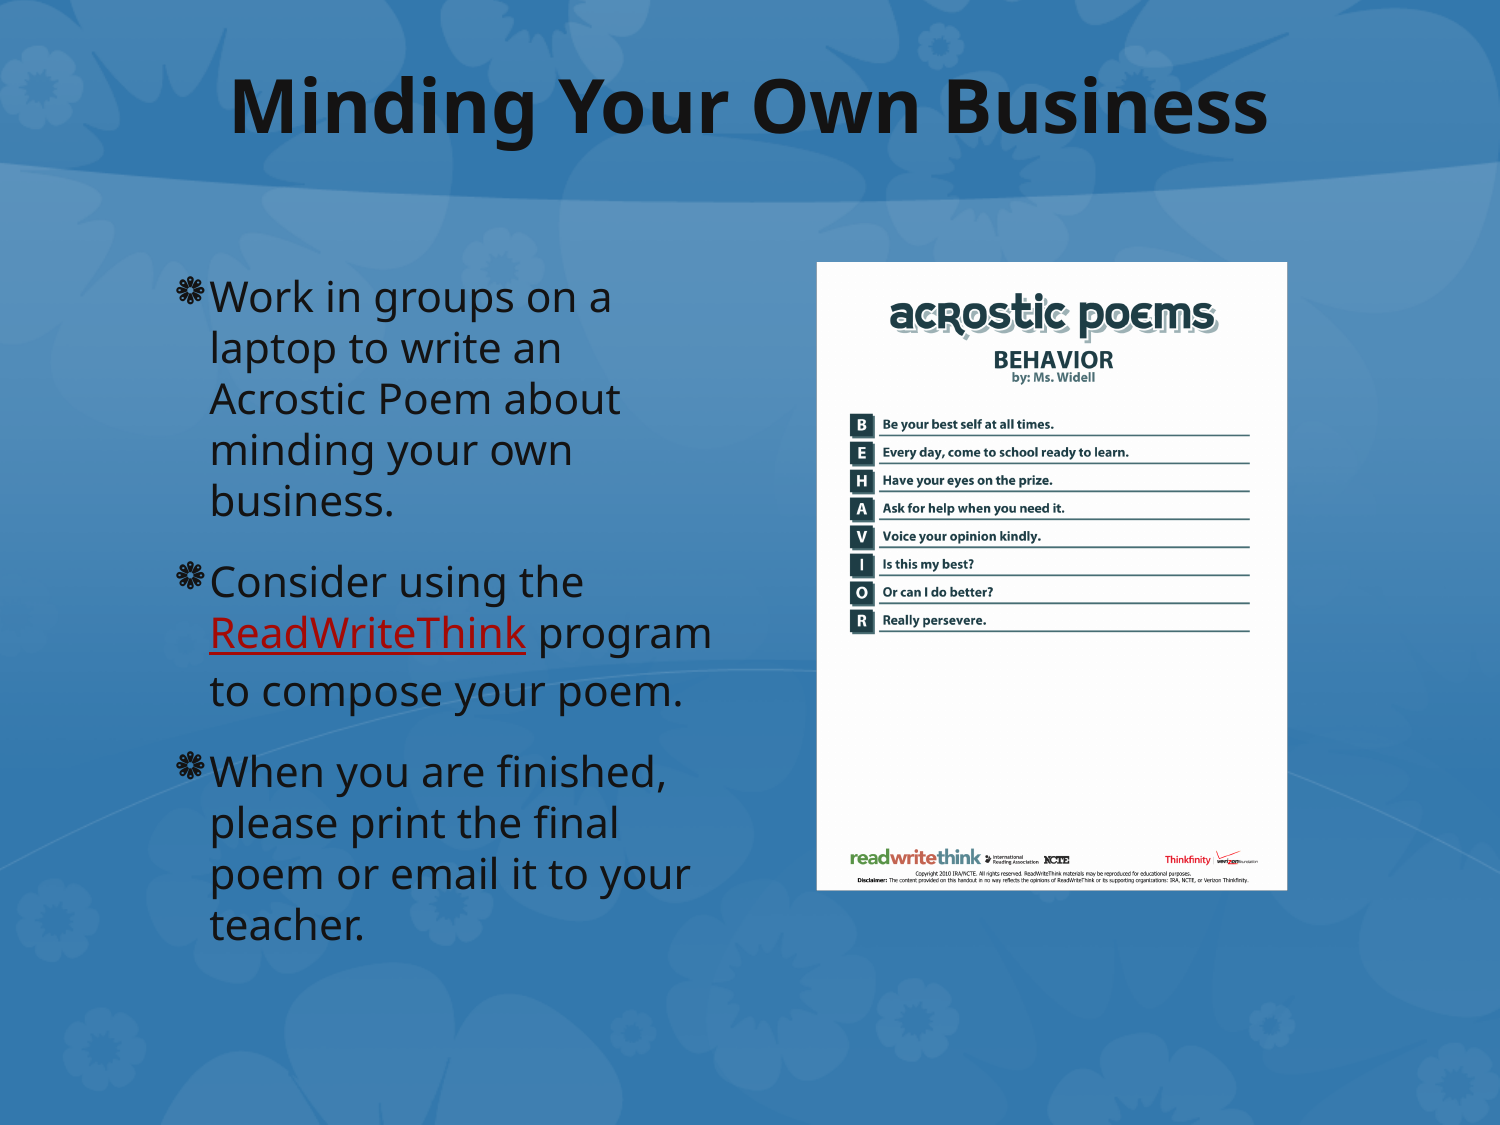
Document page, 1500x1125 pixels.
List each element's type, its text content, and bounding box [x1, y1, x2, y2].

title Minding Your Own Business [127, 14, 1372, 203]
list Work in groups on a laptop to write an Acrostic Poem about minding your own business. Consider using the ReadWriteThink program to compose your poem. When you are finished, please print the final poem or email it to your teacher. [158, 262, 738, 966]
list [762, 262, 1342, 967]
picture [0, 0, 1500, 1125]
